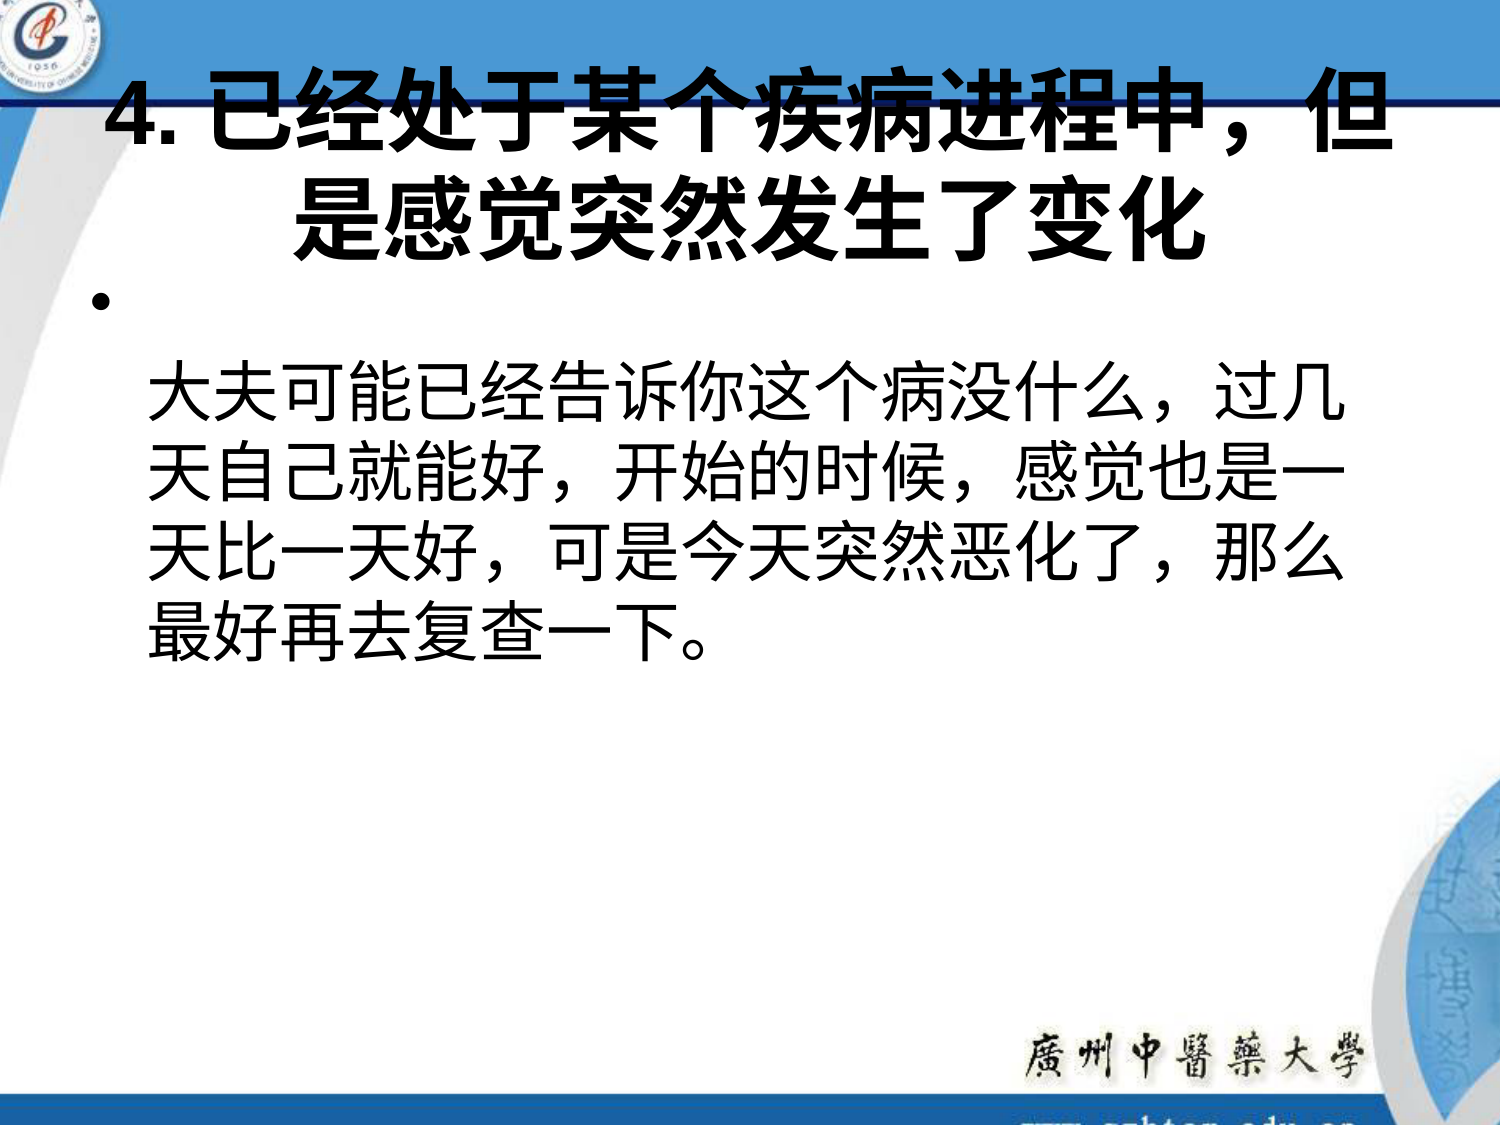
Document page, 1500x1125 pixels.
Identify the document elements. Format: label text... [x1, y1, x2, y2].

list 大夫可能已经告诉你这个病没什么，过几天自己就能好，开始的时候，感觉也是一天比一天好，可是今天突然恶化了，那么最好再去复查一下。 [75, 262, 1425, 1005]
title 4.已经处于某个疾病进程中，但是感觉突然发生了变化 [75, 45, 1425, 233]
picture [0, 0, 1500, 1125]
